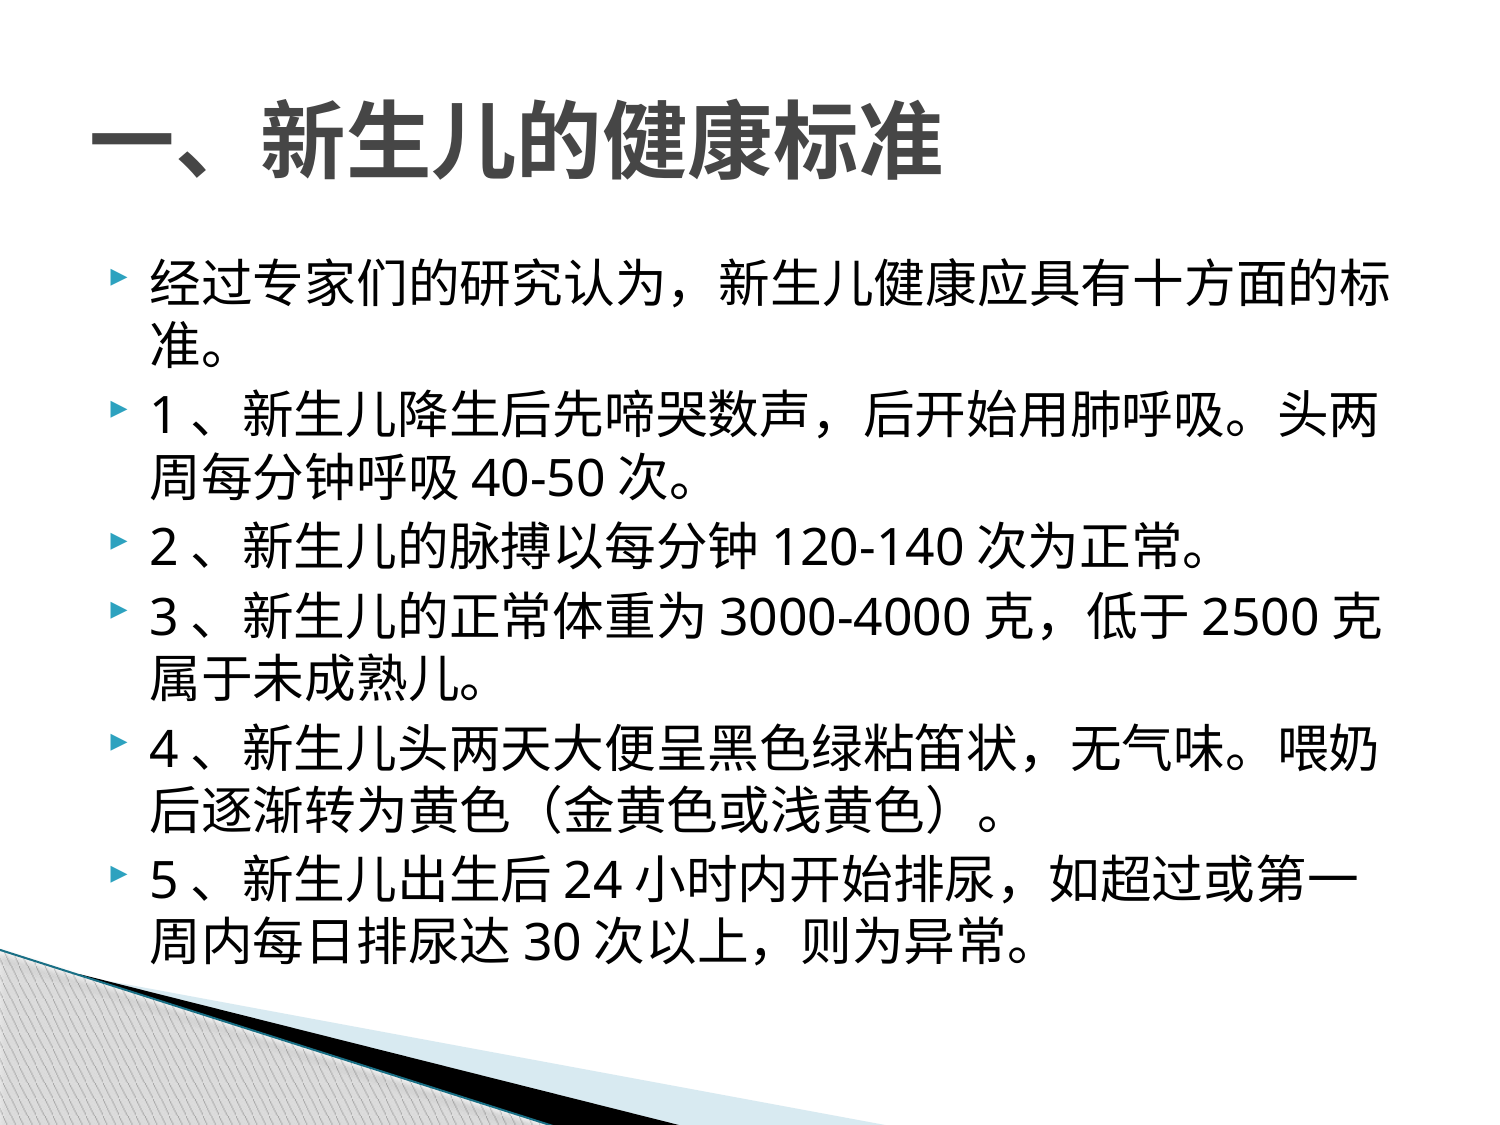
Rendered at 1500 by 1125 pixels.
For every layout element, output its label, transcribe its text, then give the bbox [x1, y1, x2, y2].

list 经过专家们的研究认为，新生儿健康应具有十方面的标准。 1、新生儿降生后先啼哭数声，后开始用肺呼吸。头两周每分钟呼吸40-50次。 2、新生儿的脉搏以每分钟120-140次为正常。 3、新生儿的正常体重为3000-4000克，低于2500克属于未成熟儿。 4、新生儿头两天大便呈黑色绿粘笛状，无气味。喂奶后逐渐转为黄色（金黄色或浅黄色）。 5、新生儿出生后24小时内开始排尿，如超过或第一周内每日排尿达30次以上，则为异常。 [75, 243, 1425, 986]
title 一、新生儿的健康标准 [75, 45, 1425, 233]
